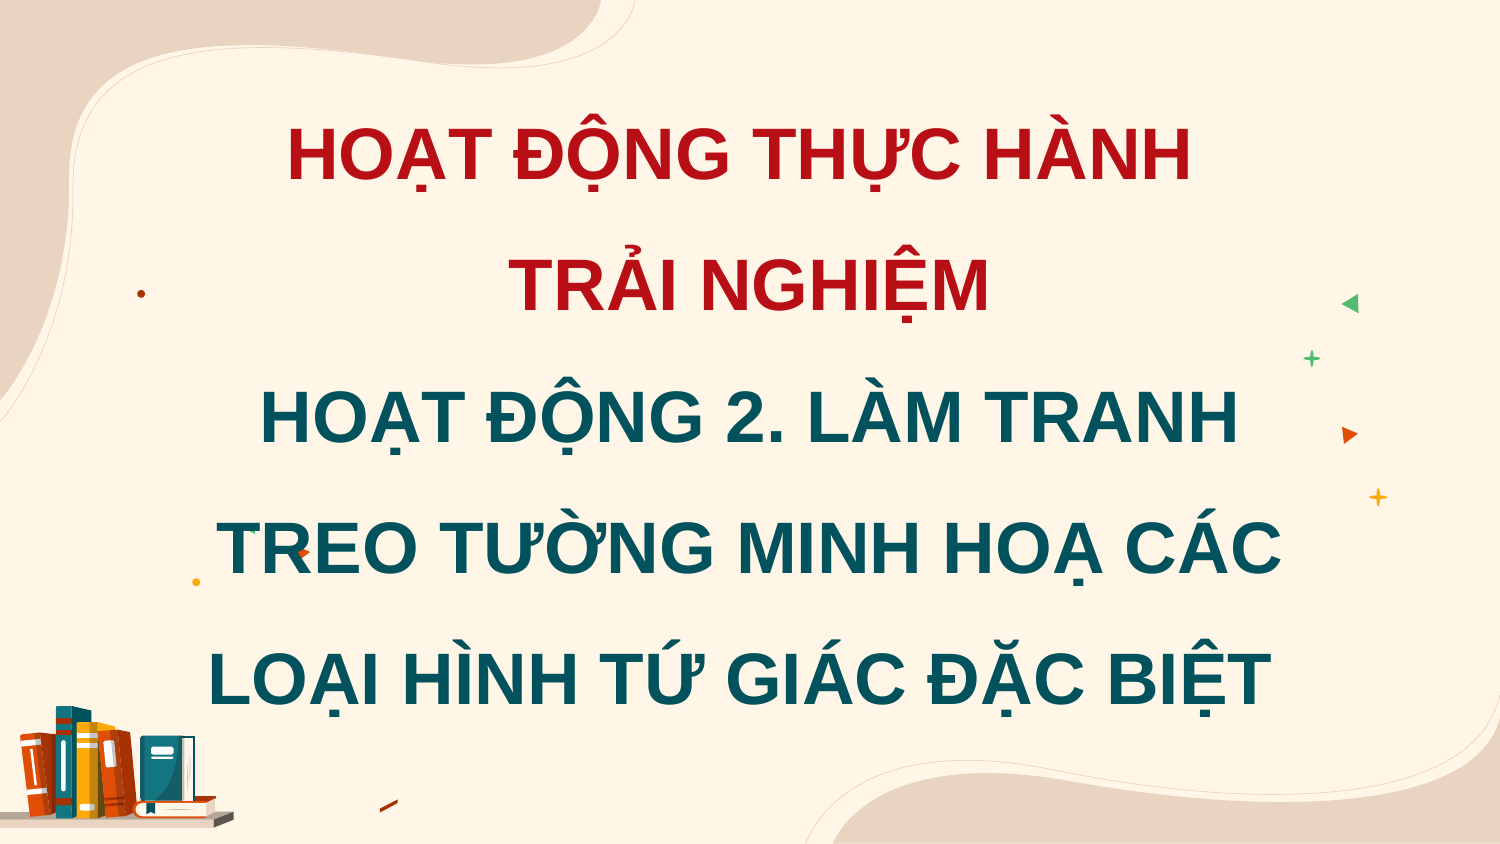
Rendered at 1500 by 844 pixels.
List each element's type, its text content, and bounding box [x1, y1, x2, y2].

text_box [1351, 293, 1359, 314]
text_box [1351, 430, 1358, 439]
text_box [137, 289, 146, 298]
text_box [1368, 487, 1388, 507]
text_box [1303, 349, 1321, 368]
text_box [0, 705, 234, 828]
text_box HOẠT ĐỘNG THỰC HÀNH TRẢI NGHIỆM HOẠT ĐỘNG 2. LÀM TRANH TREO TƯỜNG MINH HOẠ CÁC LOẠI HÌNH TỨ GIÁC ĐẶC BIỆT [149, 55, 1351, 727]
text_box [379, 799, 398, 813]
